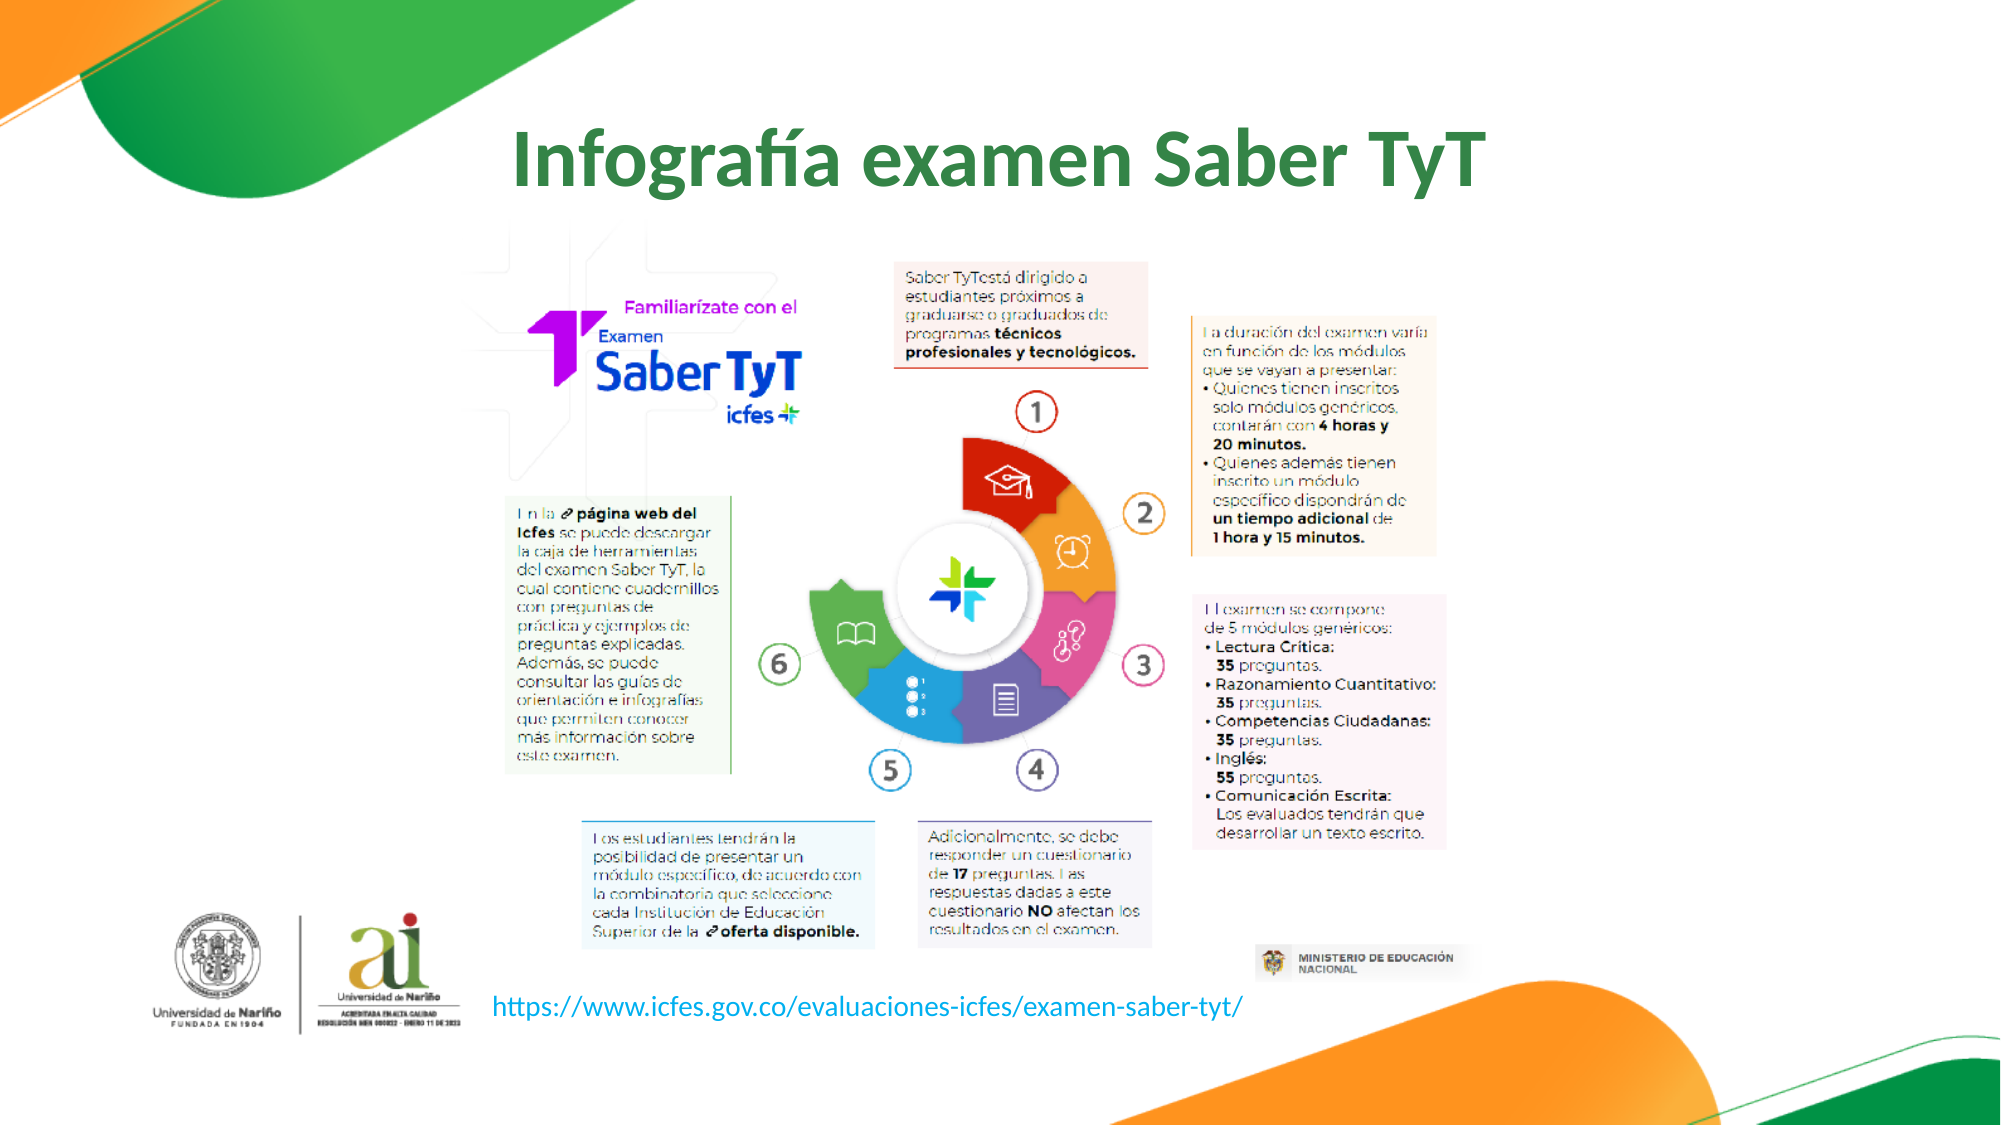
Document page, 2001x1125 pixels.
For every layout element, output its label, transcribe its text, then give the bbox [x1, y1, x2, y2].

picture [0, 0, 2001, 1125]
text_box Infografía examen Saber TyT [496, 95, 1504, 211]
text_box https://www.icfes.gov.co/evaluaciones-icfes/examen-saber-tyt/ [477, 996, 1259, 1030]
